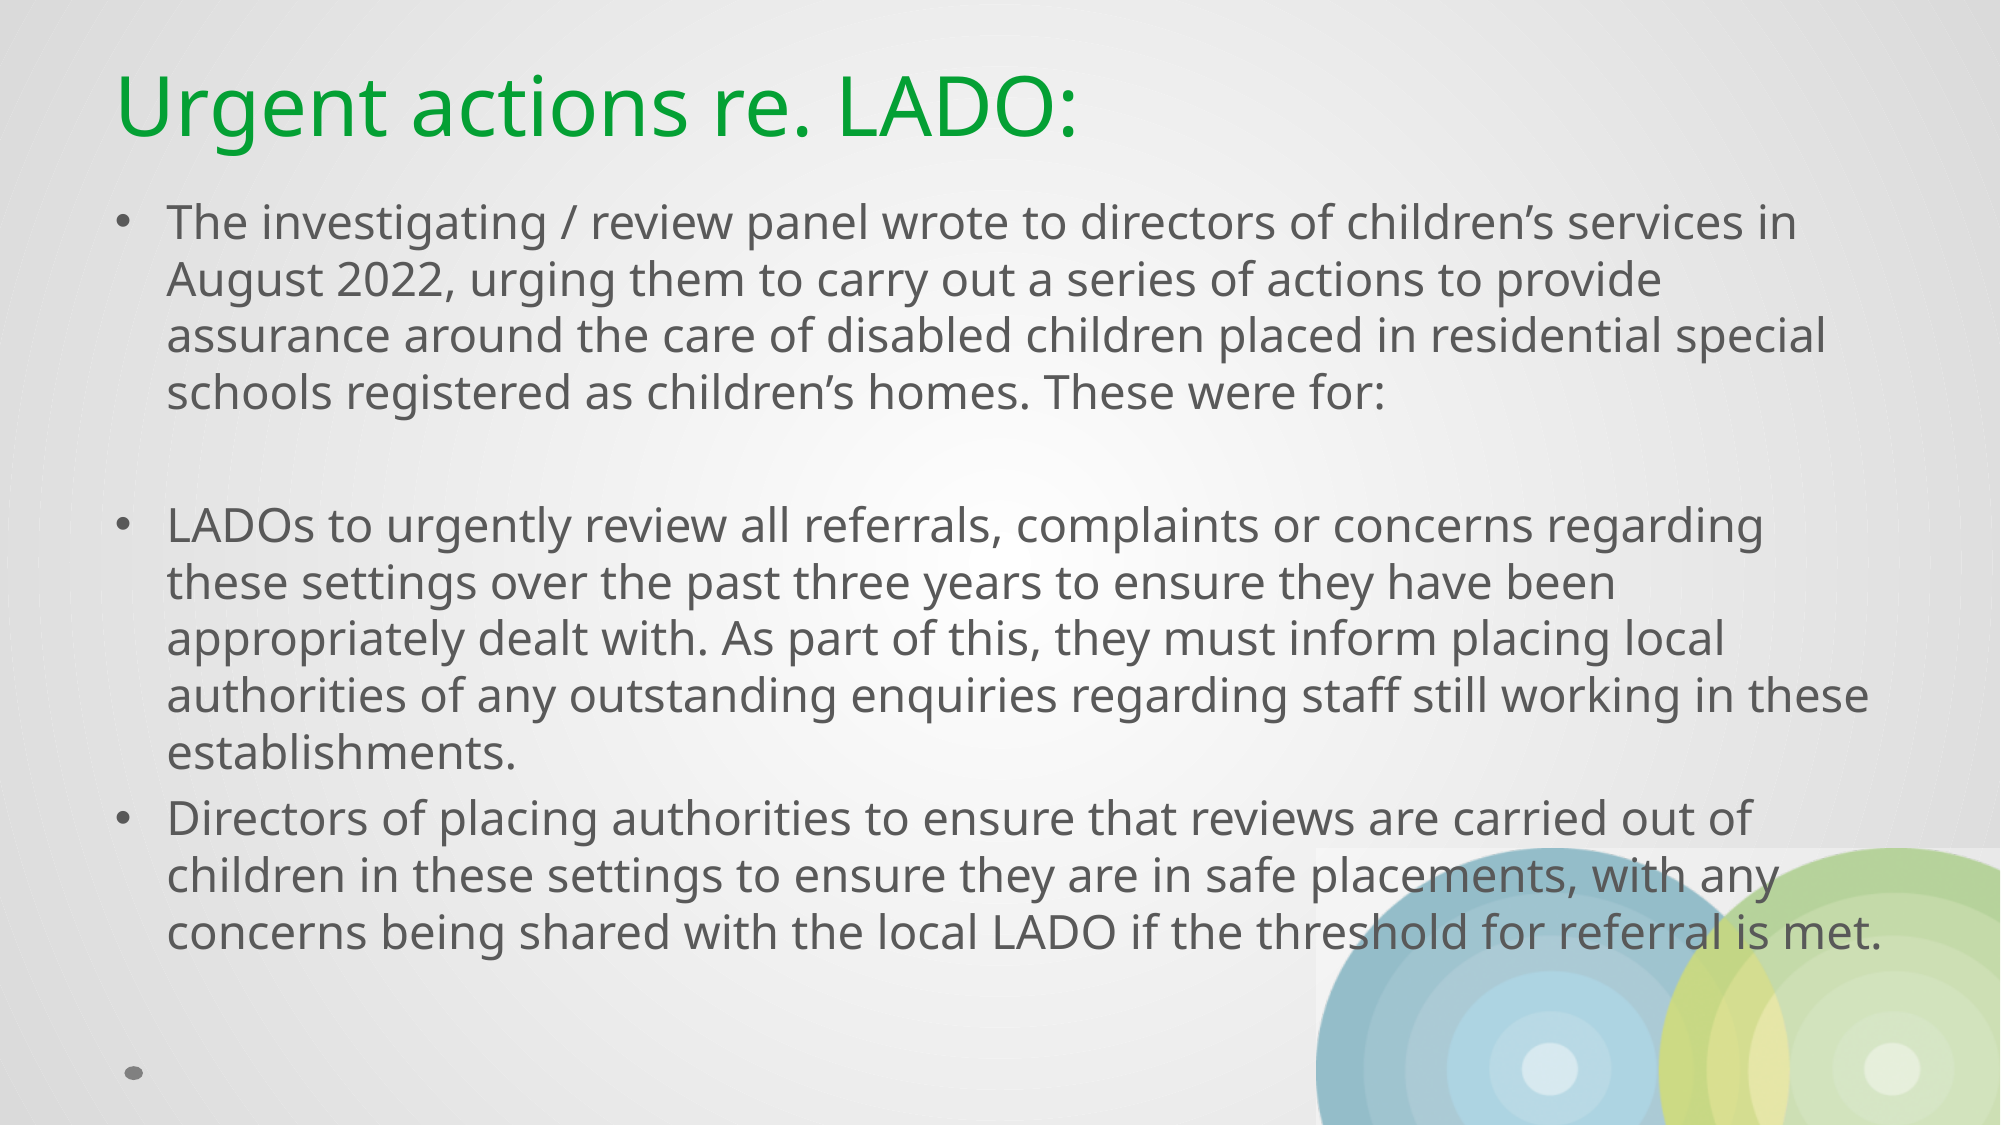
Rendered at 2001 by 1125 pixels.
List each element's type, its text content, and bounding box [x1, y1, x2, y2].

list The investigating / review panel wrote to directors of children’s services in August 2022, urging them to carry out a series of actions to provide assurance around the care of disabled children placed in residential special schools registered as children’s homes. These were for: LADOs to urgently review all referrals, complaints or concerns regarding these settings over the past three years to ensure they have been appropriately dealt with. As part of this, they must inform placing local authorities of any outstanding enquiries regarding staff still working in these establishments. Directors of placing authorities to ensure that reviews are carried out of children in these settings to ensure they are in safe placements, with any concerns being shared with the local LADO if the threshold for referral is met. [99, 184, 1900, 1005]
title Urgent actions re. LADO: [99, 35, 1900, 161]
